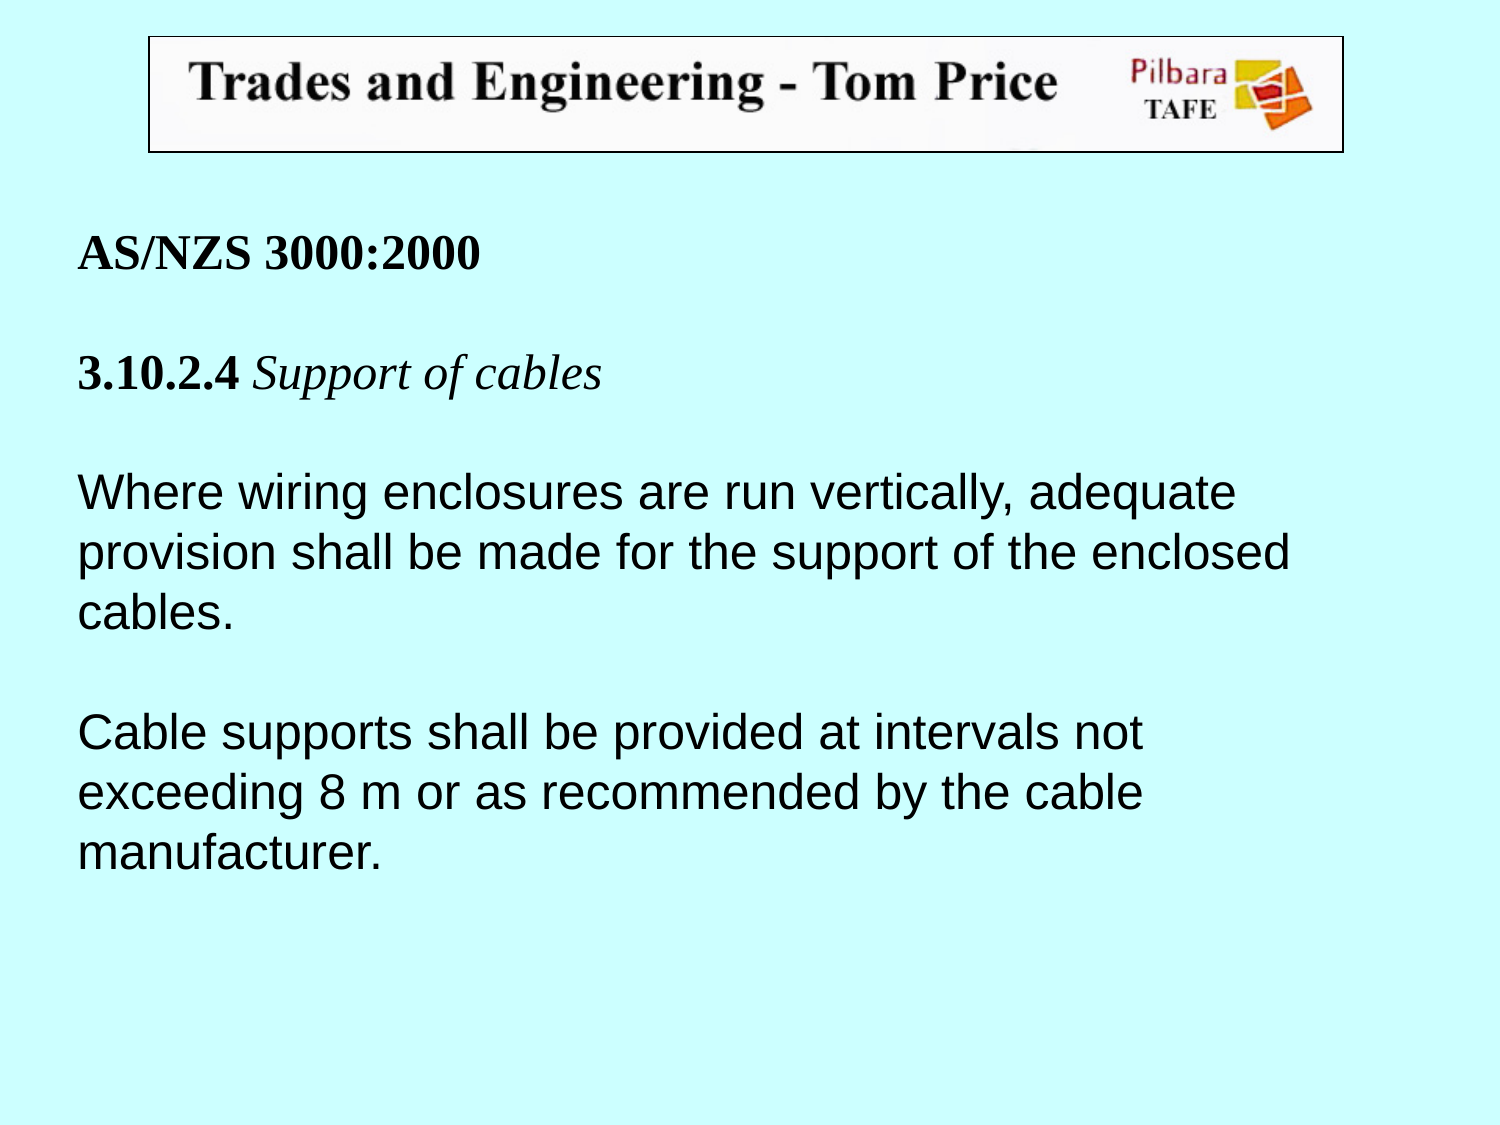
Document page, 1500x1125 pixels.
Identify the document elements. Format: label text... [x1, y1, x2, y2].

picture [150, 37, 1342, 151]
text_box AS/NZS 3000:2000 3.10.2.4 Support of cables Where wiring enclosures are run vertically, adequate provision shall be made for the support of the enclosed cables. Cable supports shall be provided at intervals not exceeding 8 m or as recommended by the cable manufacturer. [62, 212, 1363, 948]
